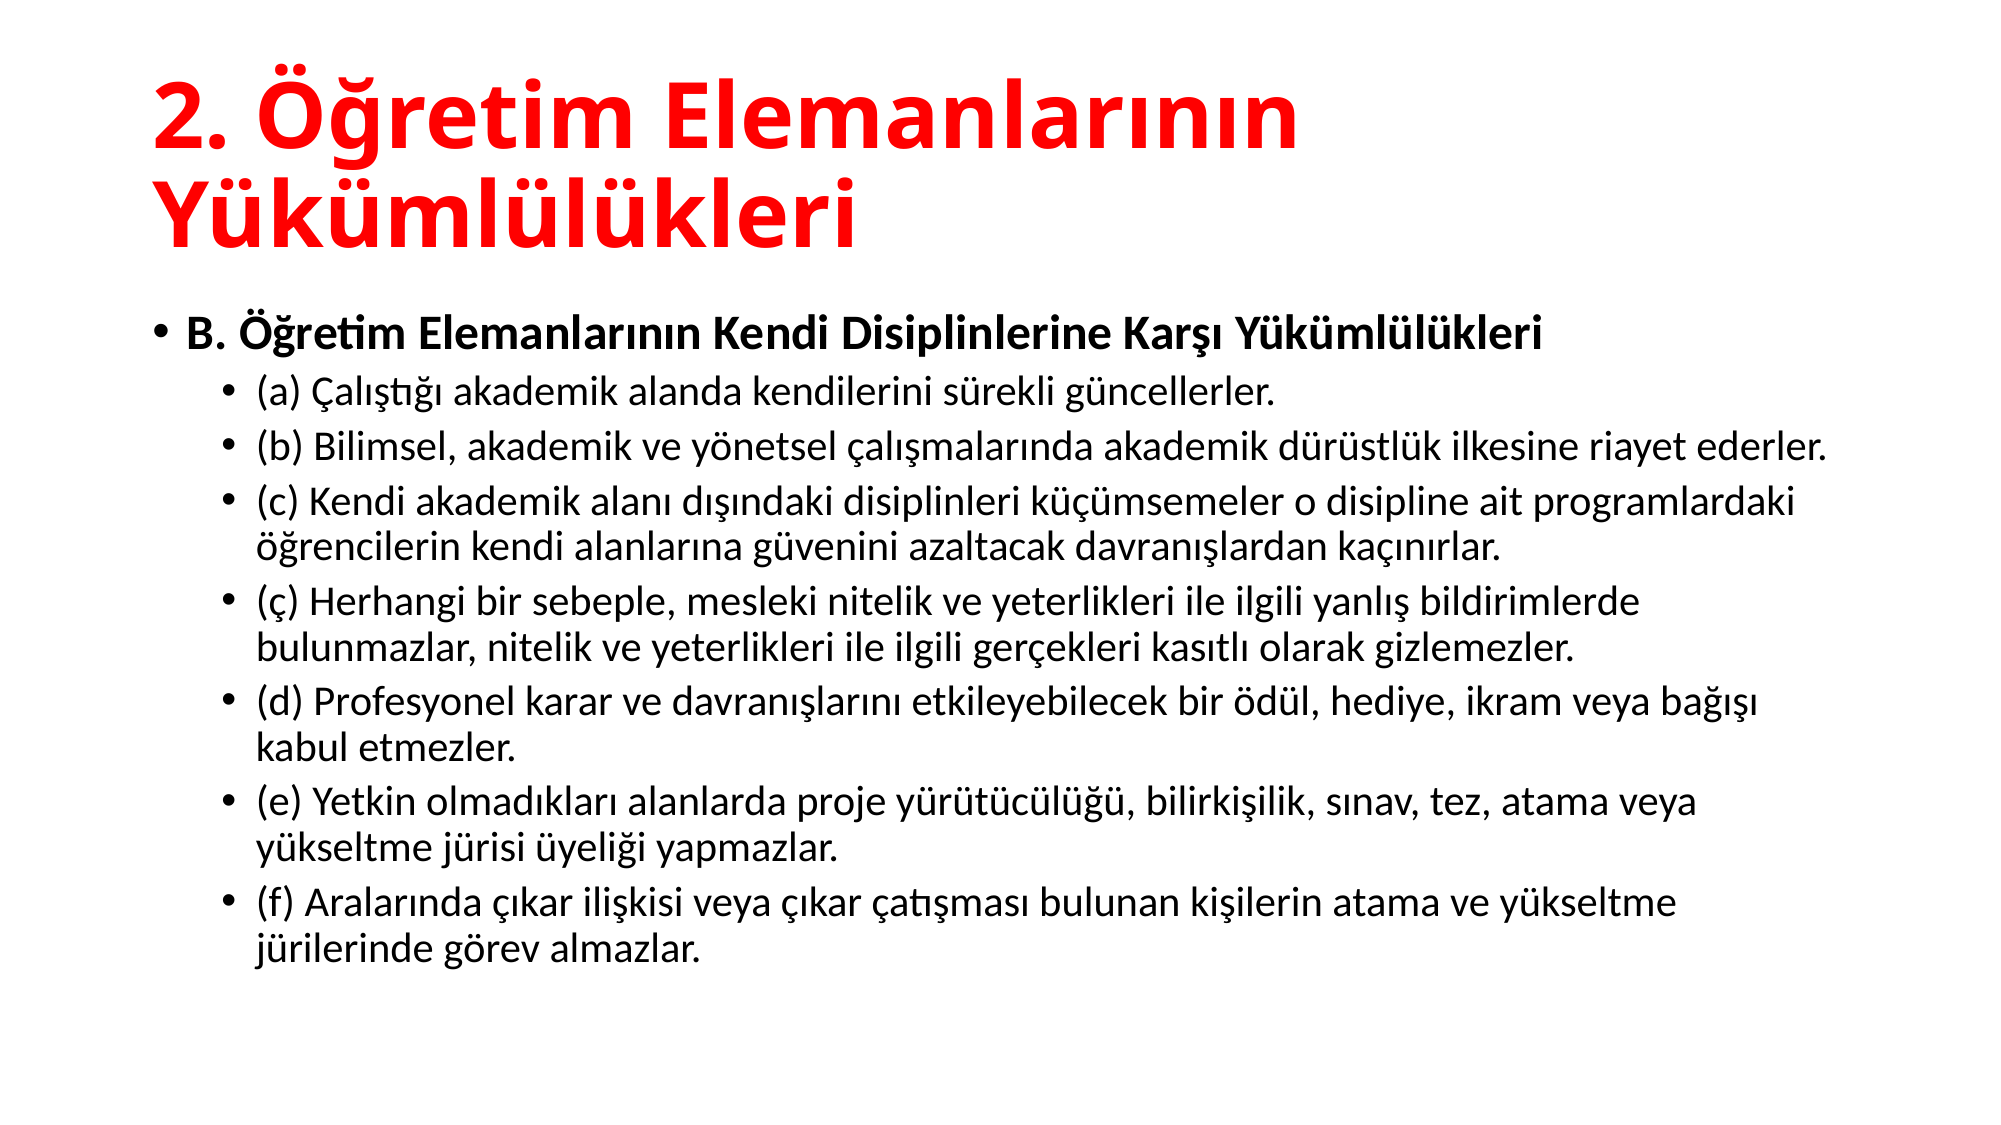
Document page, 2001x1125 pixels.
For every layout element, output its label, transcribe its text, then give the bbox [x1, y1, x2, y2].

title 2. Öğretim Elemanlarının Yükümlülükleri [137, 59, 1863, 278]
list B. Öğretim Elemanlarının Kendi Disiplinlerine Karşı Yükümlülükleri (a) Çalıştığı akademik alanda kendilerini sürekli güncellerler. (b) Bilimsel, akademik ve yönetsel çalışmalarında akademik dürüstlük ilkesine riayet ederler. (c) Kendi akademik alanı dışındaki disiplinleri küçümsemeler o disipline ait programlardaki öğrencilerin kendi alanlarına güvenini azaltacak davranışlardan kaçınırlar. (ç) Herhangi bir sebeple, mesleki nitelik ve yeterlikleri ile ilgili yanlış bildirimlerde bulunmazlar, nitelik ve yeterlikleri ile ilgili gerçekleri kasıtlı olarak gizlemezler. (d) Profesyonel karar ve davranışlarını etkileyebilecek bir ödül, hediye, ikram veya bağışı kabul etmezler. (e) Yetkin olmadıkları alanlarda proje yürütücülüğü, bilirkişilik, sınav, tez, atama veya yükseltme jürisi üyeliği yapmazlar. (f) Aralarında çıkar ilişkisi veya çıkar çatışması bulunan kişilerin atama ve yükseltme jürilerinde görev almazlar. [137, 299, 1863, 1014]
